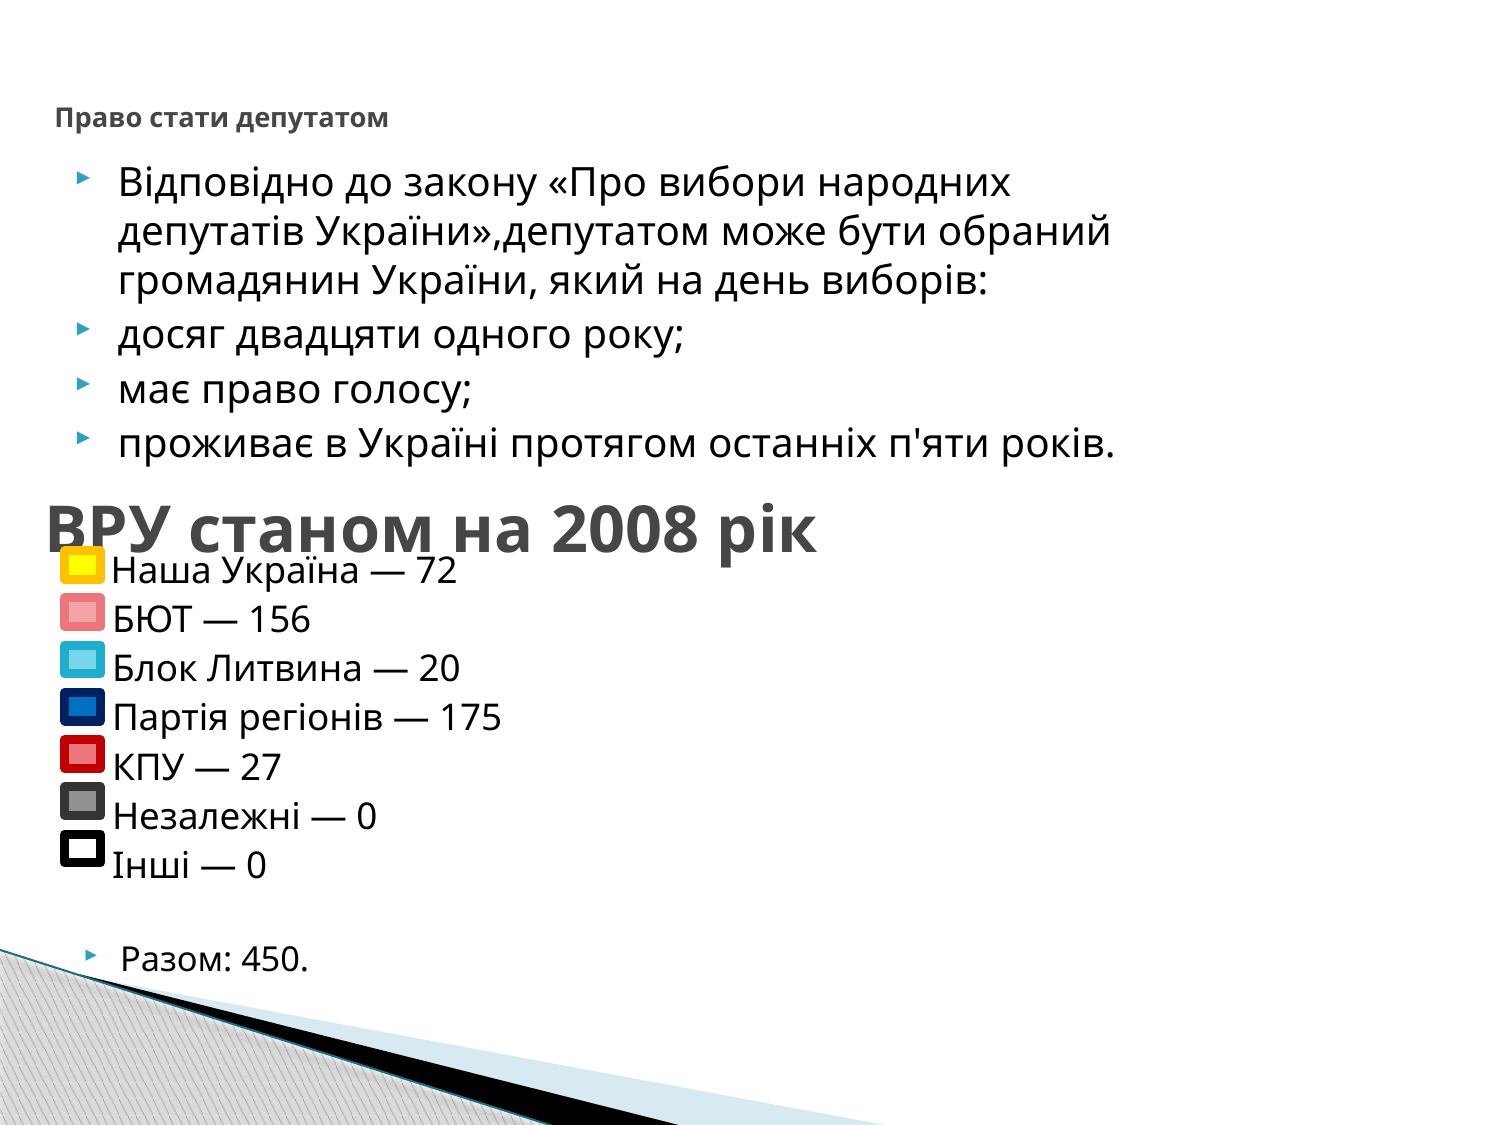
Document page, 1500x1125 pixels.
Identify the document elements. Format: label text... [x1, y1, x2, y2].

title Право стати депутатом [39, 92, 987, 173]
text_box [60, 546, 105, 584]
text_box ВРУ станом на 2008 рік [29, 479, 1010, 575]
text_box [60, 593, 105, 631]
text_box [60, 782, 105, 820]
text_box [60, 688, 105, 726]
text_box Наша Україна — 72 БЮТ — 156 Блок Литвина — 20 Партія регіонів — 175 КПУ — 27 Незалежні — 0 Інші — 0 Разом: 450. [53, 538, 1388, 988]
text_box [60, 735, 105, 773]
text_box [60, 830, 105, 867]
list Відповідно до закону «Про вибори народних депутатів України»,депутатом може бути обраний громадянин України, який на день виборів: досяг двадцяти одного року; має право голосу; проживає в Україні протягом останніх п'яти років. [41, 149, 1176, 480]
text_box [60, 641, 105, 678]
